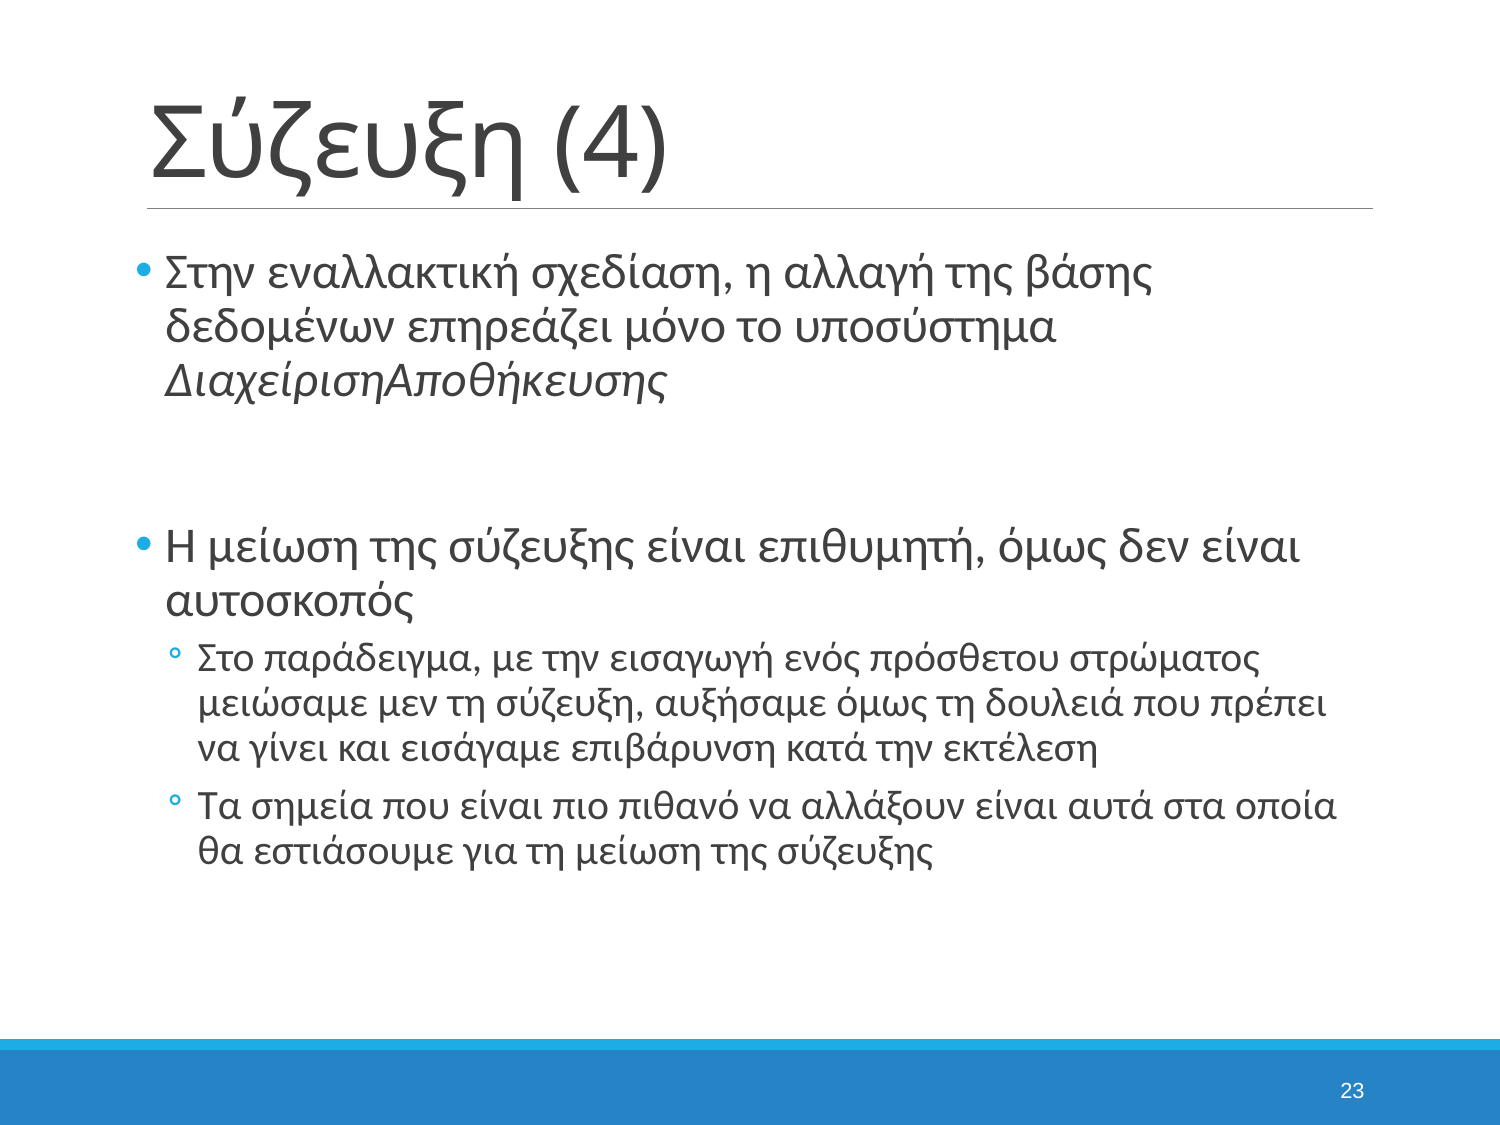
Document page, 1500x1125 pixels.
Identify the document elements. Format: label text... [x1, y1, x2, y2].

slide_number 23 [1217, 1059, 1380, 1120]
title Σύζευξη (4) [135, 16, 1373, 206]
list Στην εναλλακτική σχεδίαση, η αλλαγή της βάσης δεδομένων επηρεάζει μόνο το υποσύστημα ΔιαχείρισηΑποθήκευσης Η μείωση της σύζευξης είναι επιθυμητή, όμως δεν είναι αυτοσκοπός Στο παράδειγμα, με την εισαγωγή ενός πρόσθετου στρώματος μειώσαμε μεν τη σύζευξη, αυξήσαμε όμως τη δουλειά που πρέπει να γίνει και εισάγαμε επιβάρυνση κατά την εκτέλεση Τα σημεία που είναι πιο πιθανό να αλλάξουν είναι αυτά στα οποία θα εστιάσουμε για τη μείωση της σύζευξης [135, 237, 1373, 1028]
